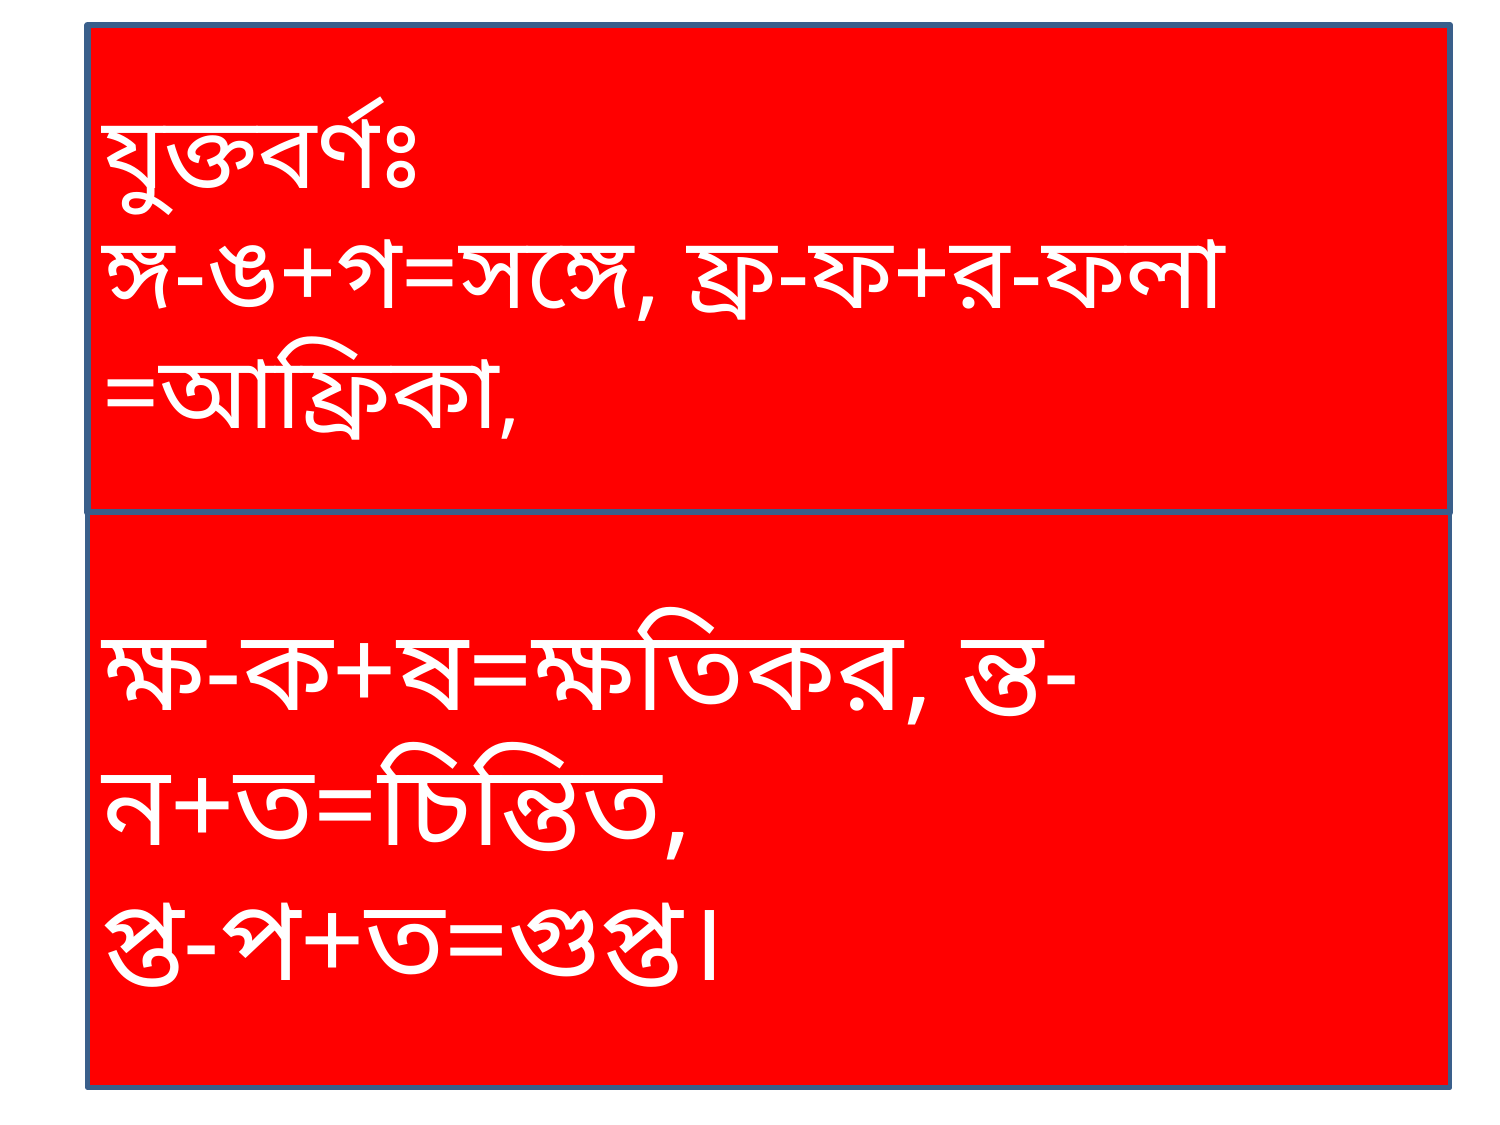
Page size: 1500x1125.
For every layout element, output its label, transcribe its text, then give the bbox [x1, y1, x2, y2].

text_box ক্ষ-ক+ষ=ক্ষতিকর, ন্ত-ন+ত=চিন্তিত, প্ত-প+ত=গুপ্ত। [85, 510, 1452, 1090]
text_box যুক্তবর্ণঃ ঙ্গ-ঙ+গ=সঙ্গে, ফ্র-ফ+র-ফলা =আফ্রিকা, [85, 23, 1452, 510]
